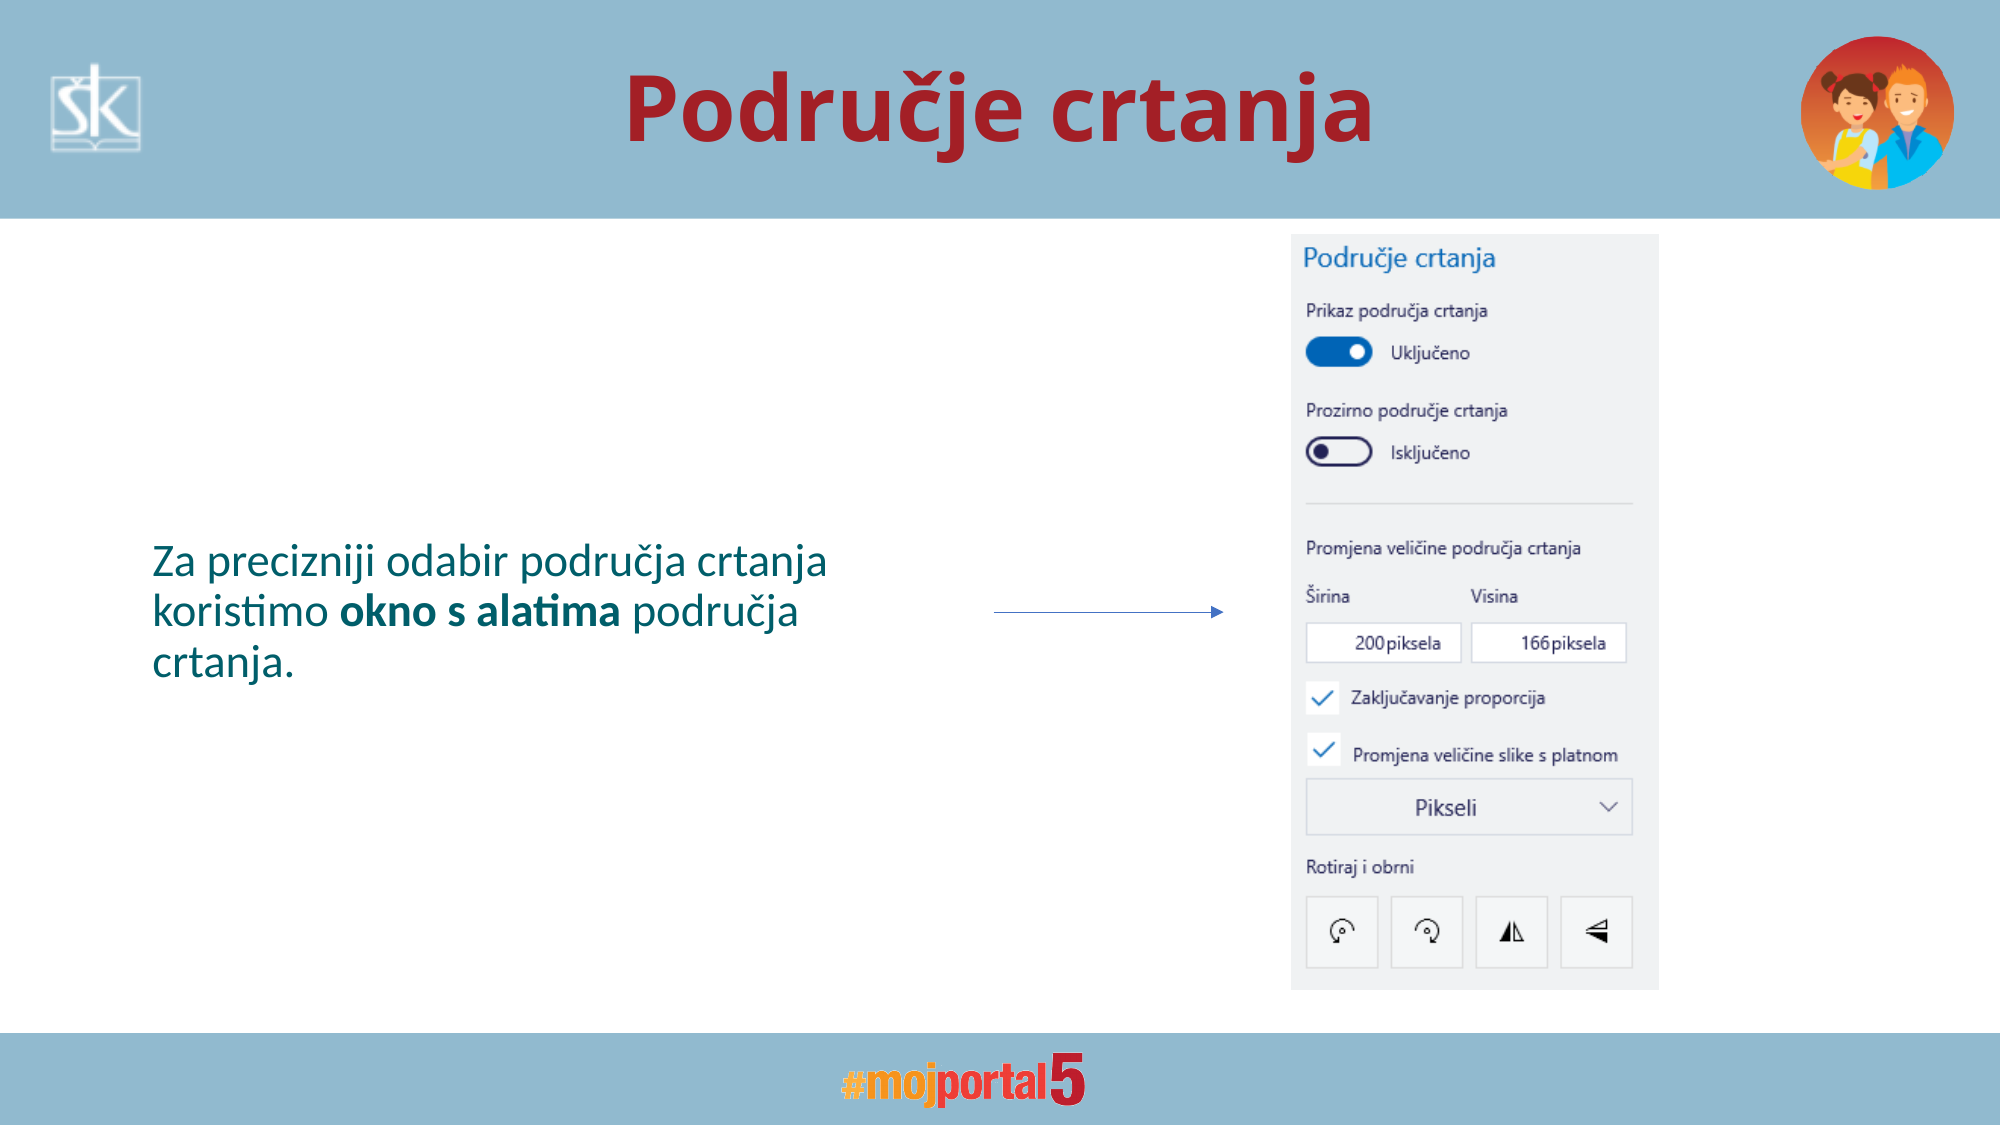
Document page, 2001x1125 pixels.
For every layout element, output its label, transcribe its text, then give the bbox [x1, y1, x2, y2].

list Za precizniji odabir područja crtanja koristimo okno s alatima područja crtanja. [137, 529, 956, 696]
picture [1863, 34, 1958, 191]
picture [841, 1050, 1087, 1109]
title Područje crtanja [137, 31, 1863, 191]
picture [1290, 234, 1659, 990]
picture [35, 53, 137, 169]
